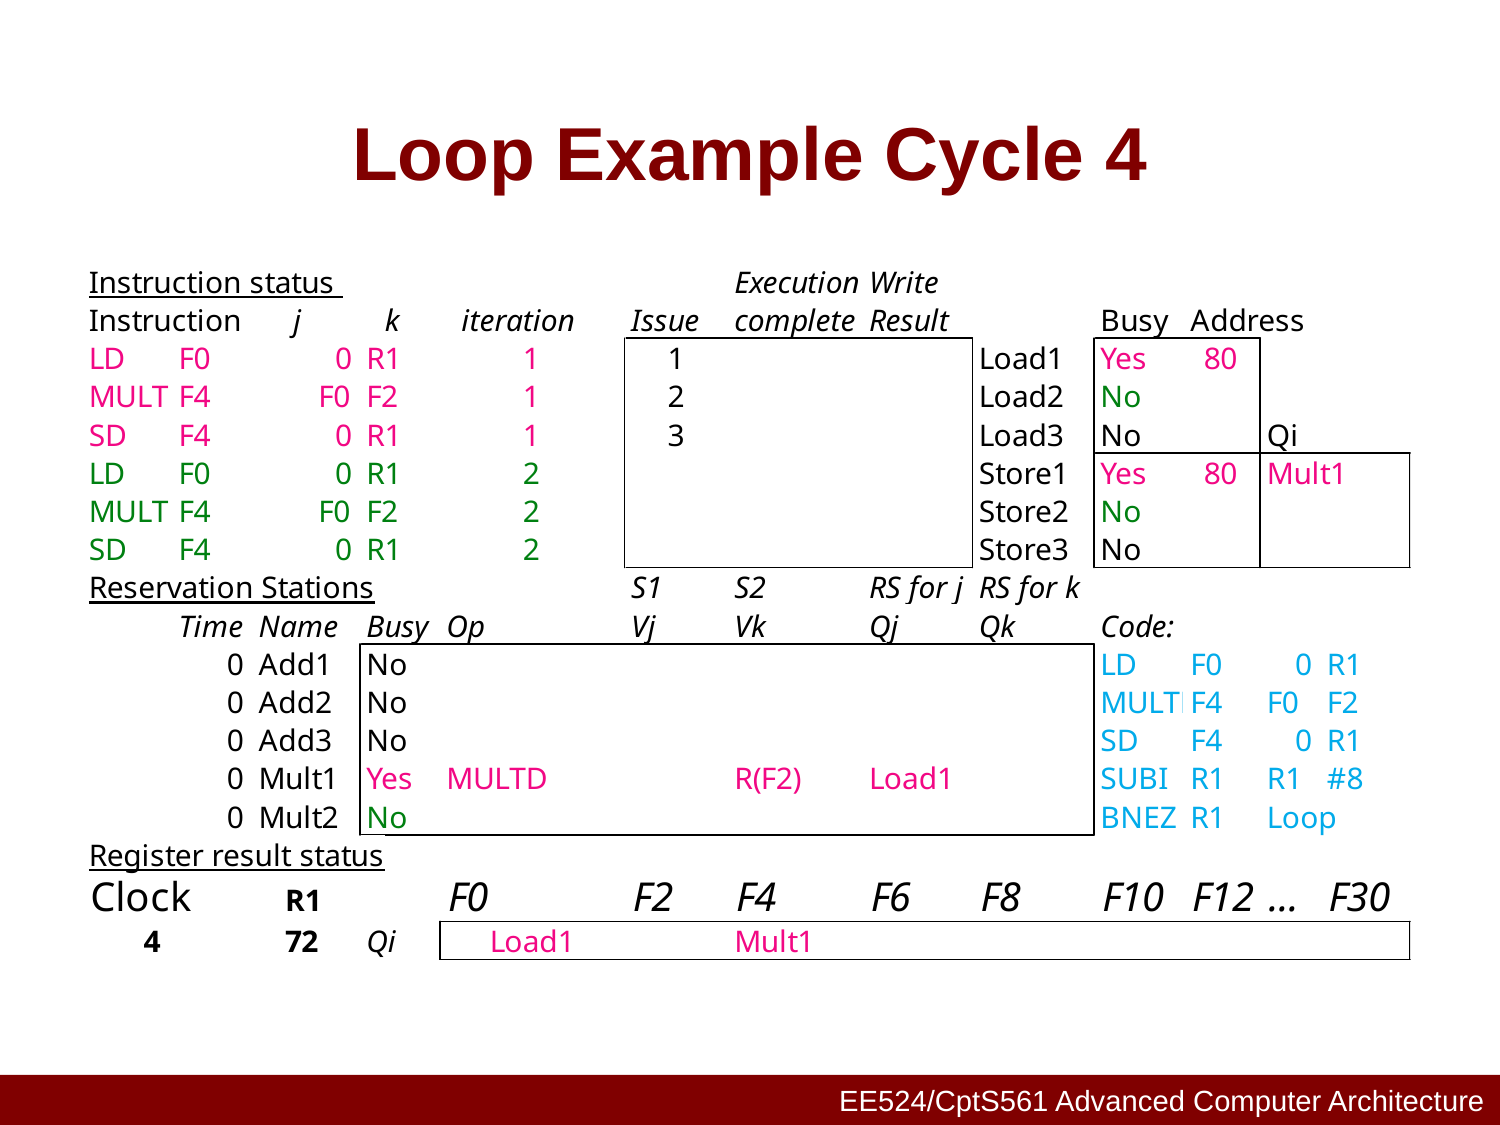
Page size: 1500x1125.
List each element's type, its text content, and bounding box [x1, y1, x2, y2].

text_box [81, 261, 1412, 962]
title Loop Example Cycle 4 [161, 61, 1339, 251]
